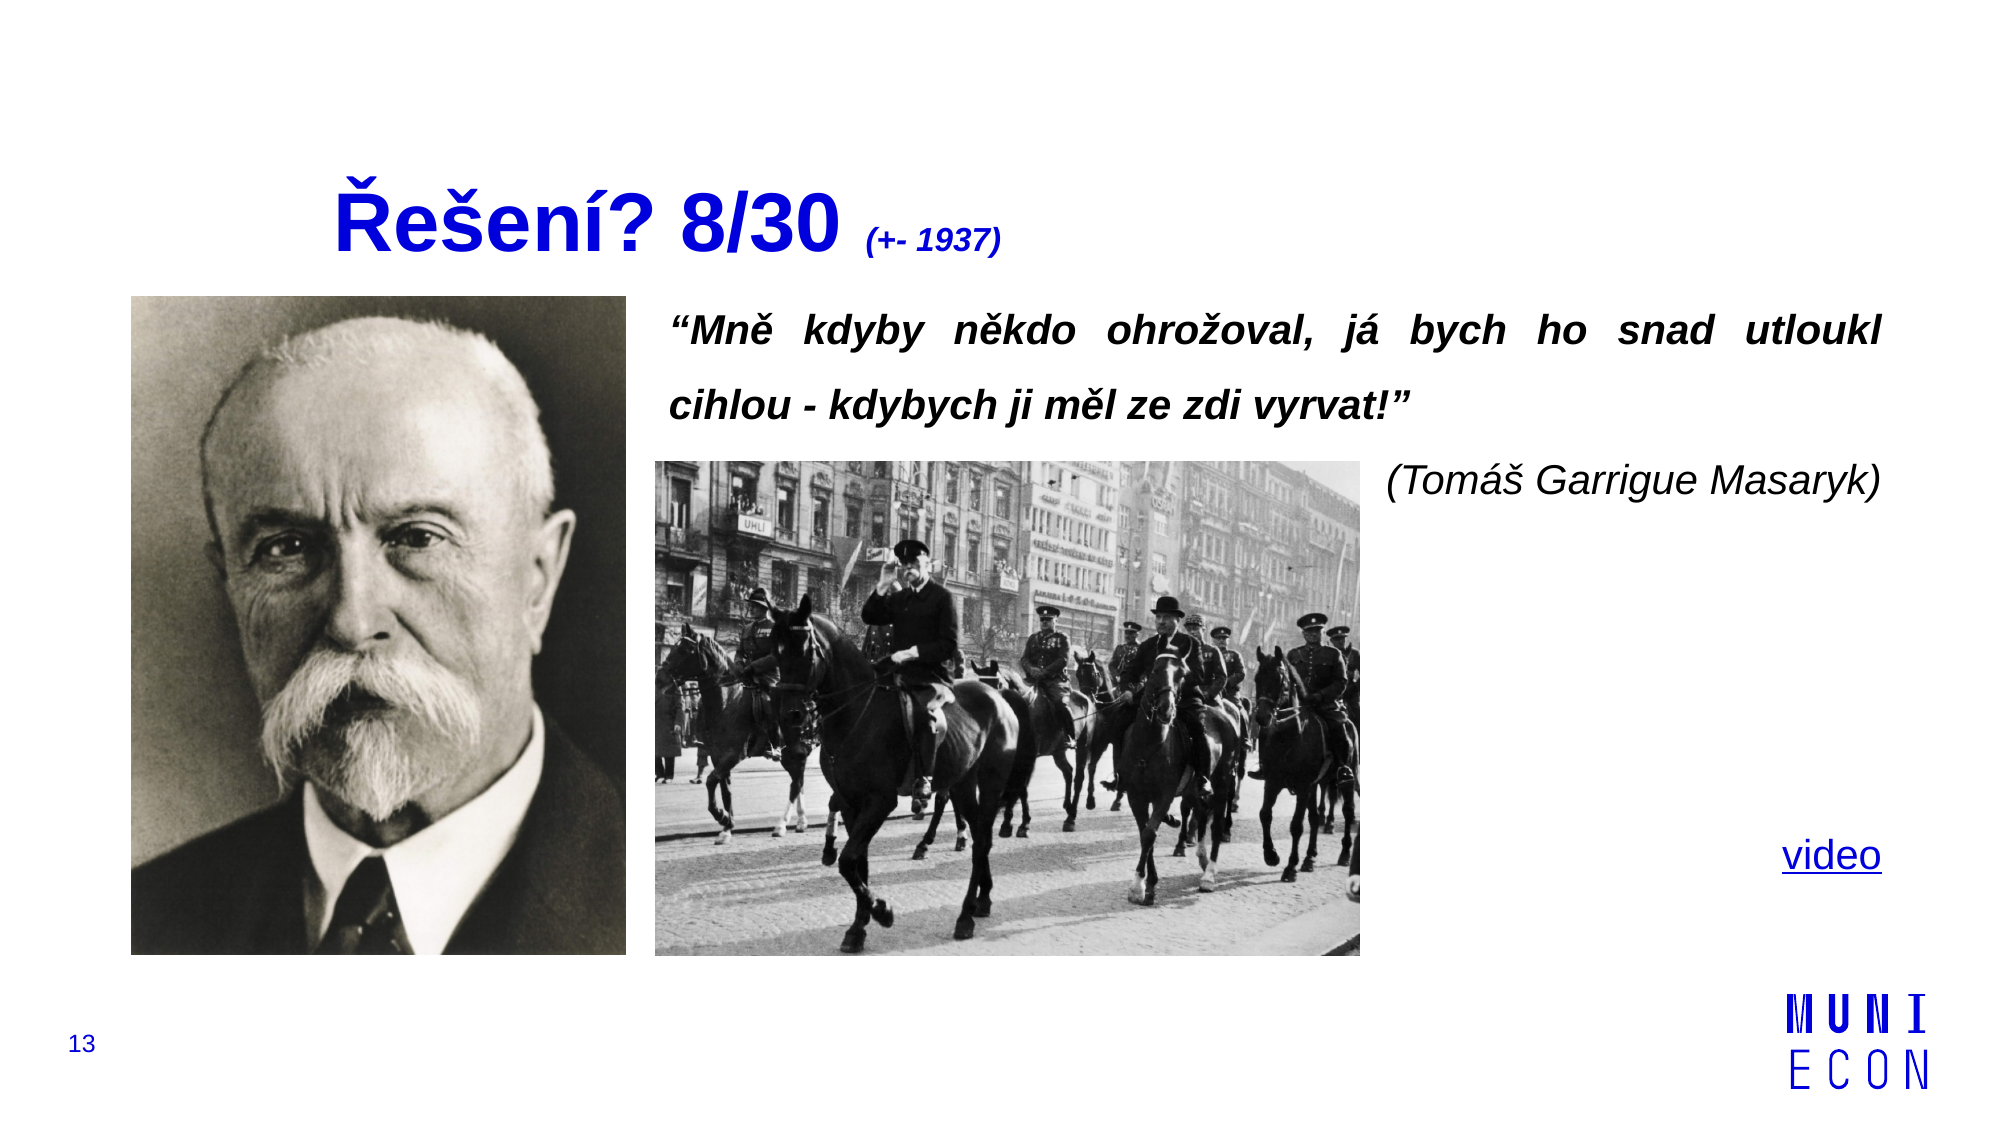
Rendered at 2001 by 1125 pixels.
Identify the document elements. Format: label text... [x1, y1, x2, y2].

title Řešení? 8/30 (+- 1937) [333, 184, 1661, 886]
list “Mně kdyby někdo ohrožoval, já bych ho snad utloukl cihlou - kdybych ji měl ze zdi vyrvat!” (Tomáš Garrigue Masaryk) video [669, 277, 1883, 957]
picture [131, 296, 626, 955]
slide_number 13 [67, 1021, 110, 1063]
picture [655, 461, 1360, 956]
